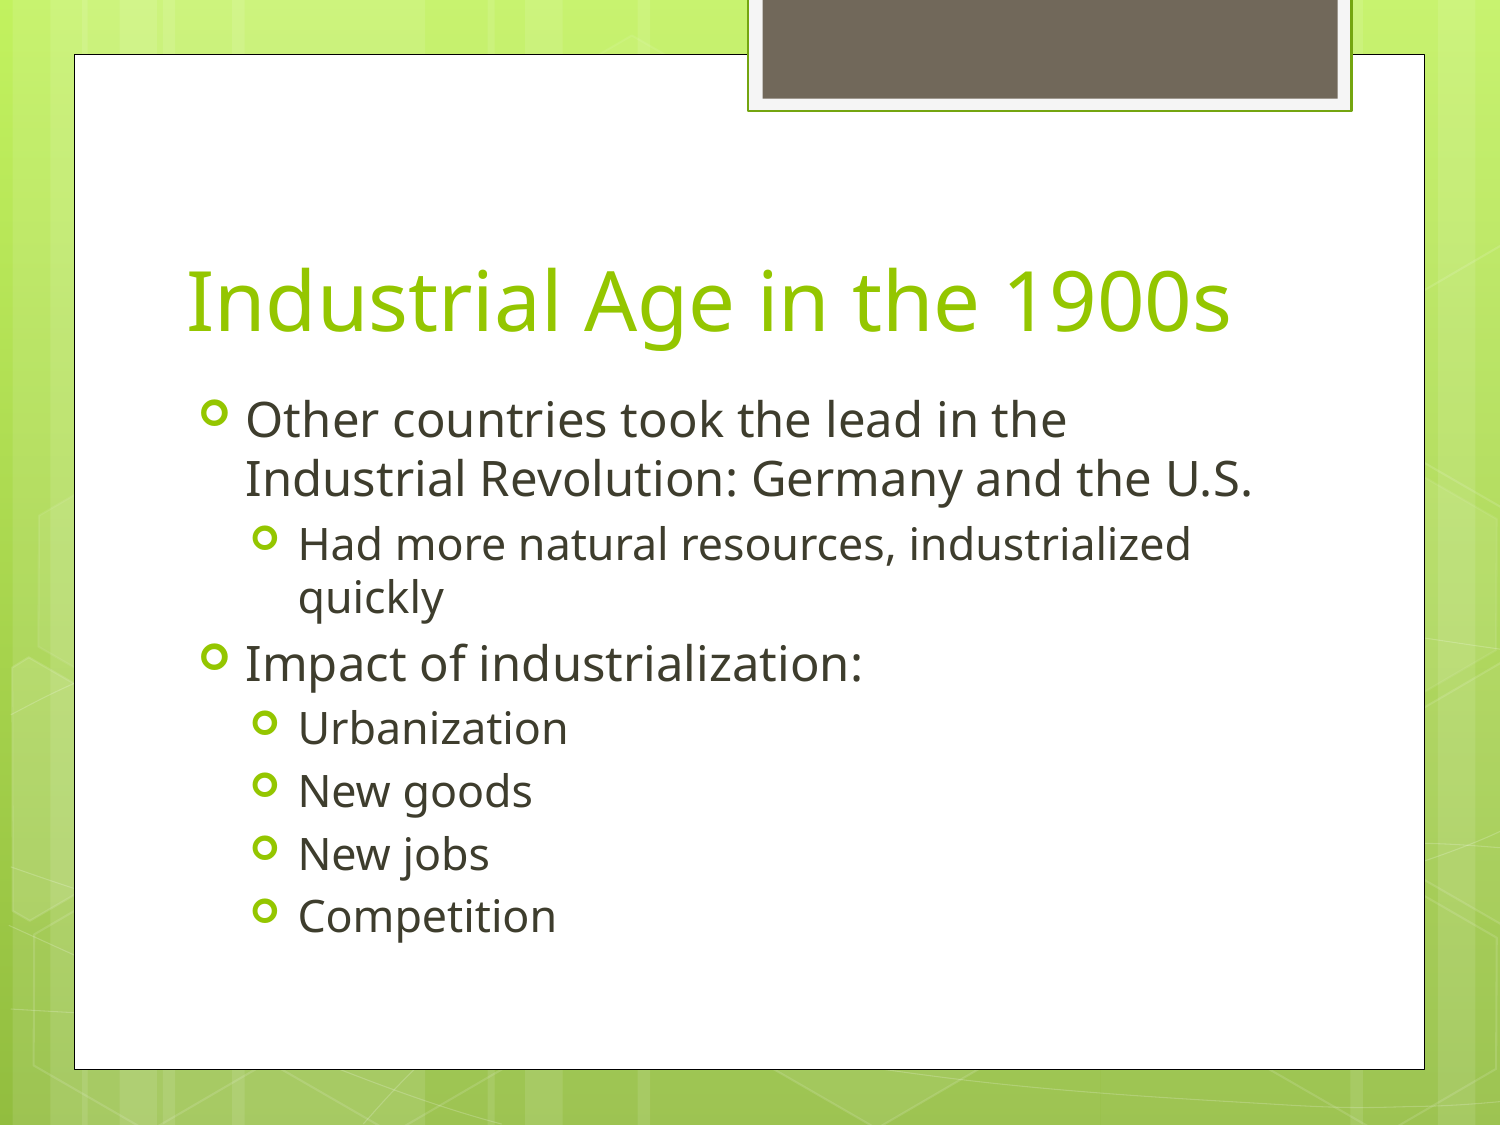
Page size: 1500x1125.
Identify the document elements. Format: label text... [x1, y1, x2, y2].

title Industrial Age in the 1900s [171, 168, 1324, 357]
list Other countries took the lead in the Industrial Revolution: Germany and the U.S. Had more natural resources, industrialized quickly Impact of industrialization: Urbanization New goods New jobs Competition [171, 381, 1283, 957]
